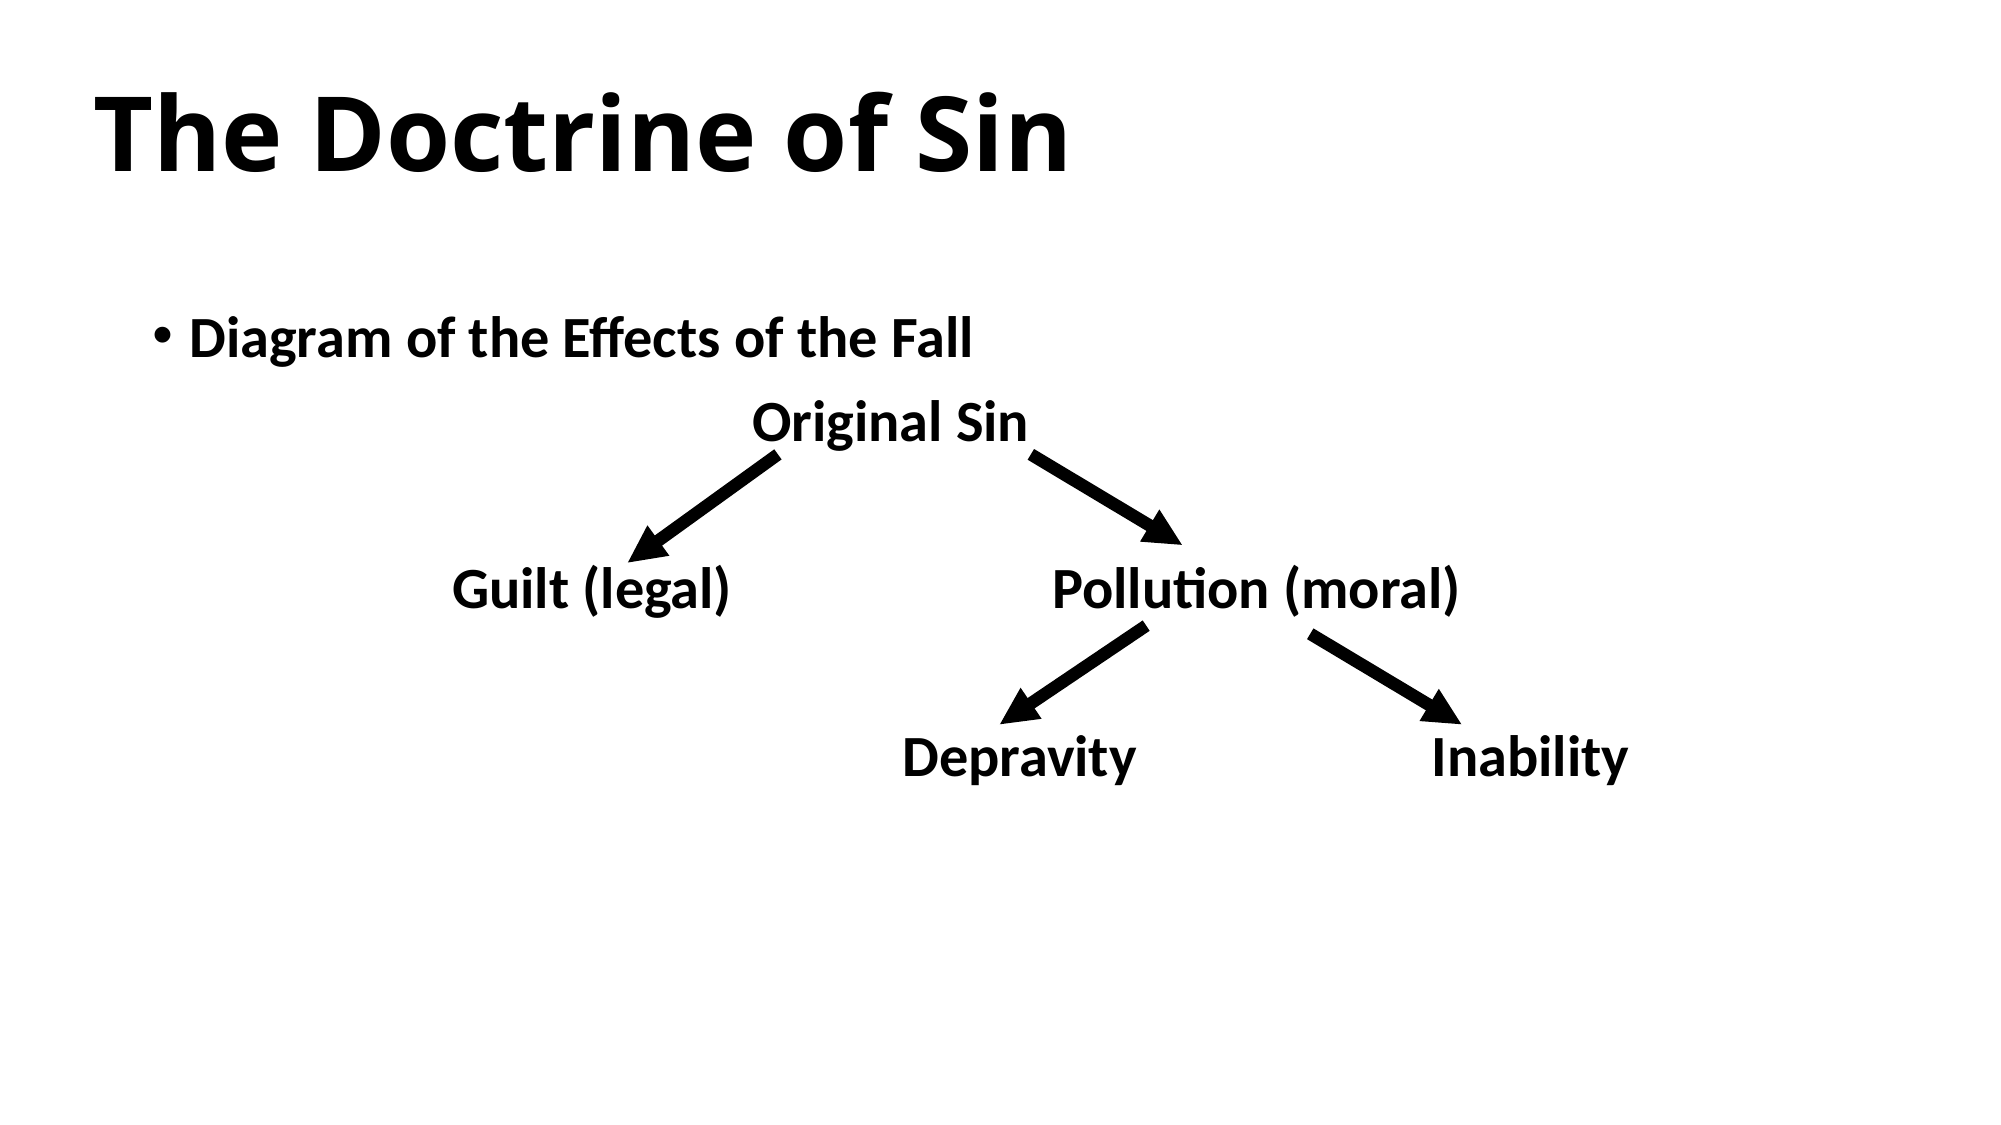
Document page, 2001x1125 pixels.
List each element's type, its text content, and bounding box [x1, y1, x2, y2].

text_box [1310, 633, 1462, 725]
text_box The Doctrine of Sin [0, 0, 1167, 202]
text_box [1030, 454, 1182, 545]
list Diagram of the Effects of the Fall Original Sin Guilt (legal) Pollution (moral) Depravity Inability [137, 299, 1863, 1014]
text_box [999, 625, 1147, 725]
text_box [627, 454, 778, 563]
